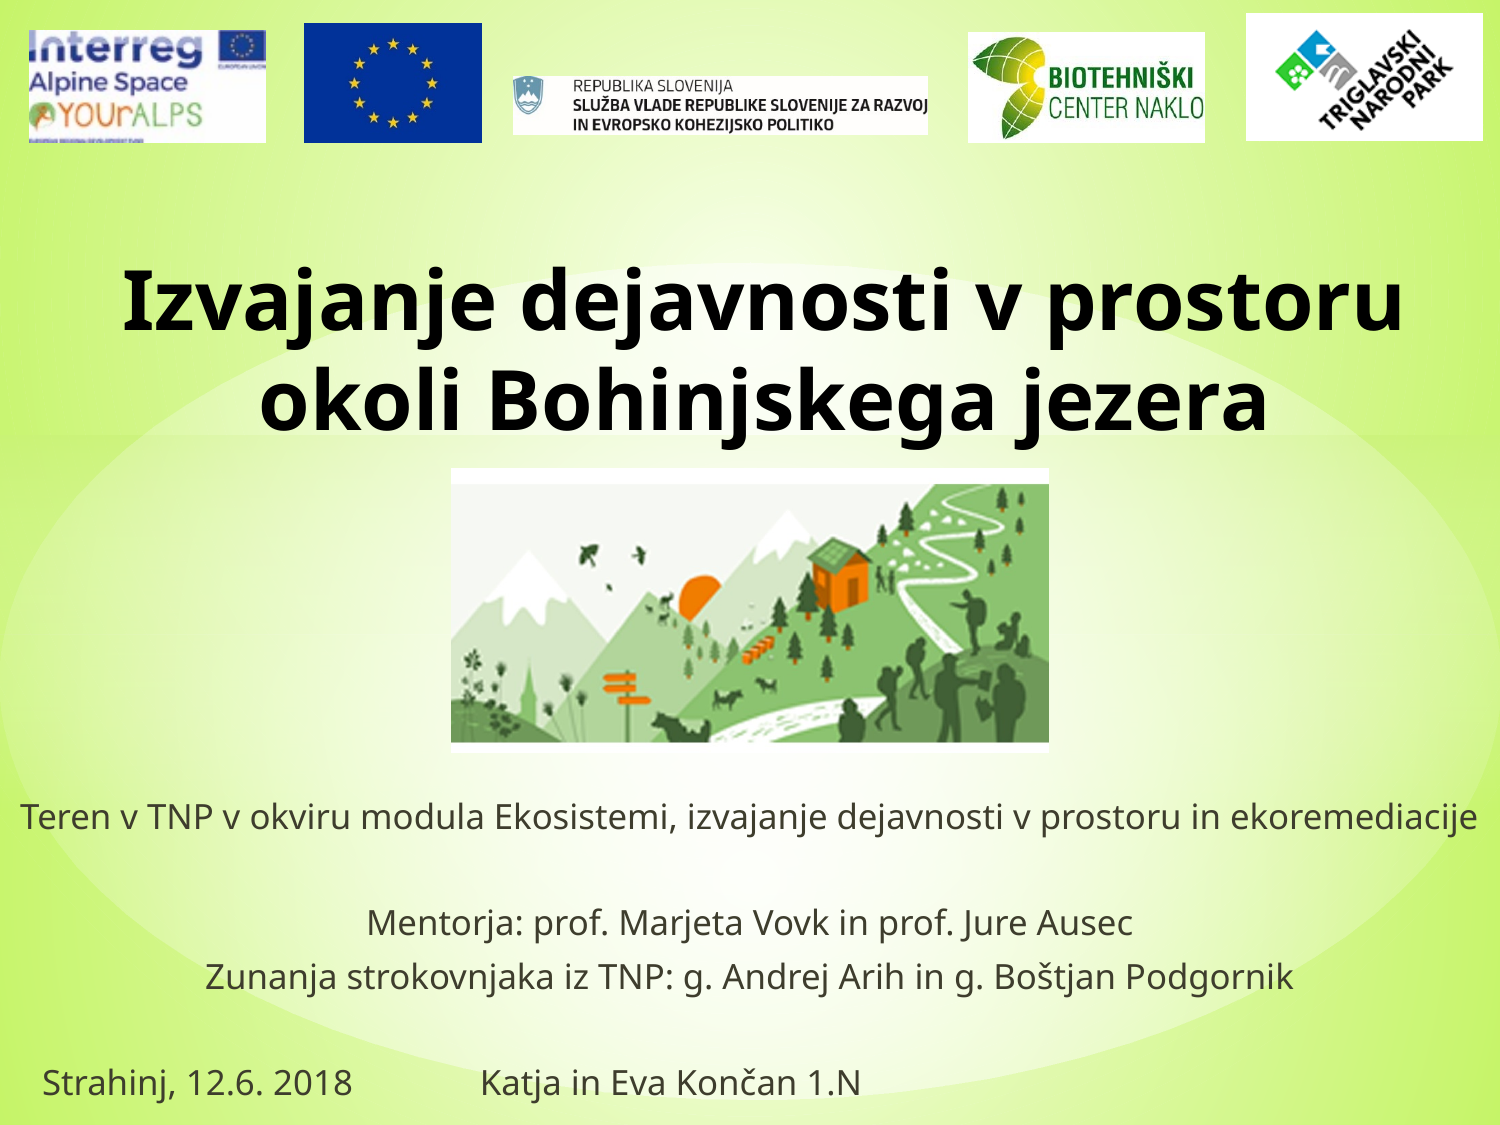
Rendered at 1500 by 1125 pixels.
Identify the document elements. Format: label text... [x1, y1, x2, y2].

picture [968, 31, 1205, 143]
subtitle Teren v TNP v okviru modula Ekosistemi, izvajanje dejavnosti v prostoru in ekoremediacije Mentorja: prof. Marjeta Vovk in prof. Jure Ausec Zunanja strokovnjaka iz TNP: g. Andrej Arih in g. Boštjan Podgornik Strahinj, 12.6. 2018 Katja in Eva Končan 1.N [0, 786, 1500, 1125]
picture [1245, 12, 1483, 141]
picture [303, 23, 482, 143]
picture [29, 29, 266, 143]
picture [450, 467, 1049, 753]
title Izvajanje dejavnosti v prostoru okoli Bohinjskega jezera [0, 239, 1500, 535]
picture [513, 76, 928, 135]
